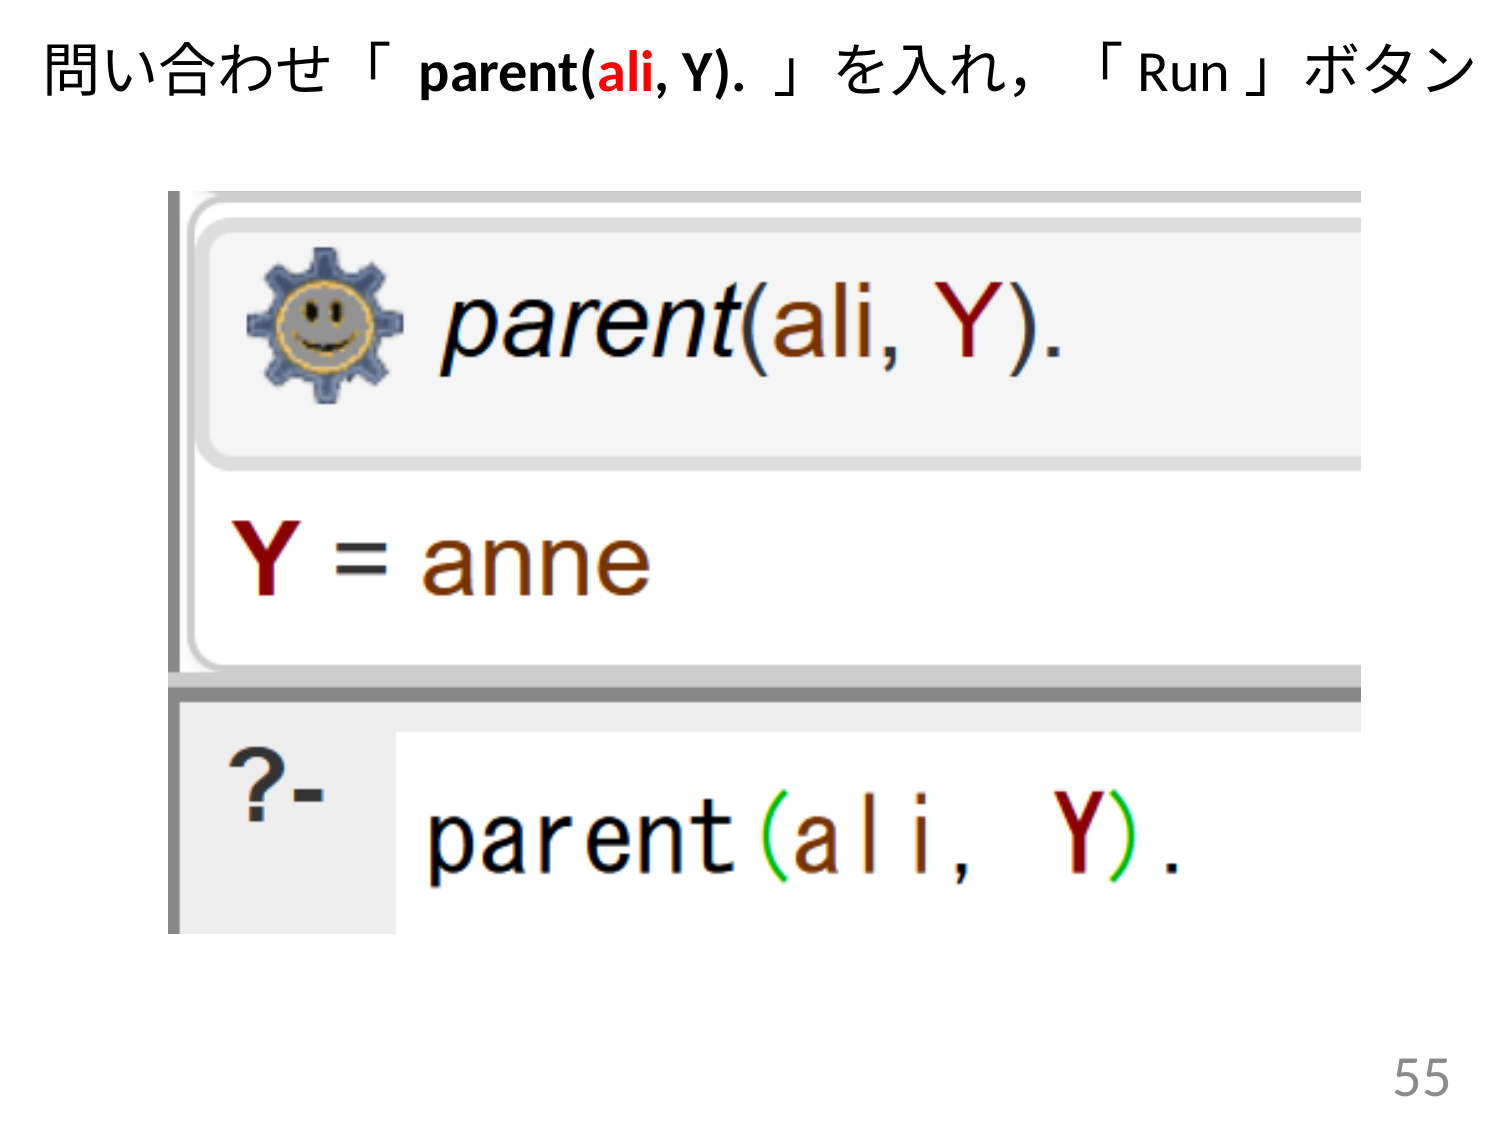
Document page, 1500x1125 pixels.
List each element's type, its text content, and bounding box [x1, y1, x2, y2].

text_box 問い合わせ「 parent(ali, Y). 」を入れ，「Run」ボタン [0, 25, 1492, 111]
picture [168, 191, 1361, 934]
slide_number 55 [1129, 1042, 1467, 1103]
